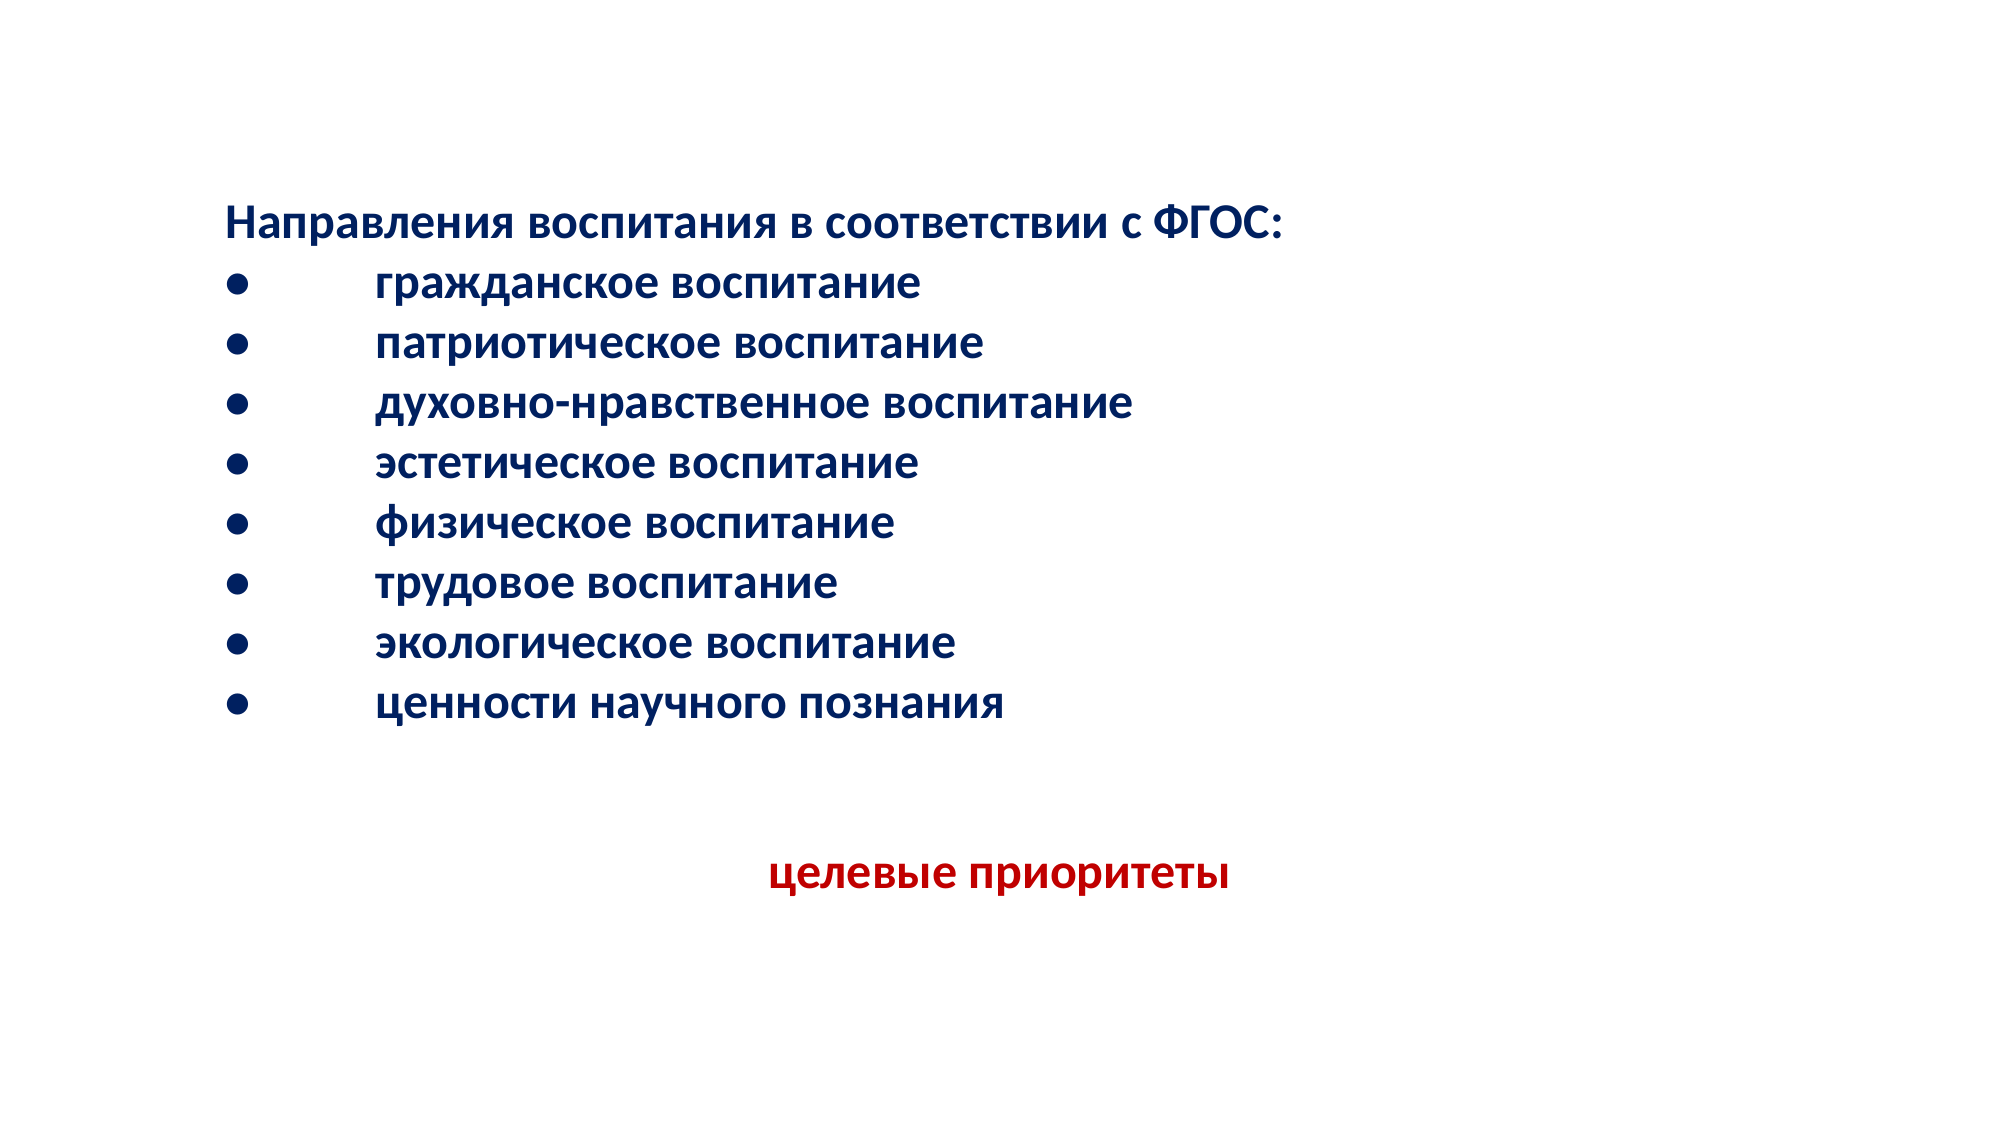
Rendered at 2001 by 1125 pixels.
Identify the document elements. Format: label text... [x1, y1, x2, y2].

text_box Направления воспитания в соответствии с ФГОС: • гражданское воспитание • патриотическое воспитание • духовно-нравственное воспитание • эстетическое воспитание • физическое воспитание • трудовое воспитание • экологическое воспитание • ценности научного познания [210, 181, 1857, 737]
text_box целевые приоритеты [500, 830, 1500, 906]
